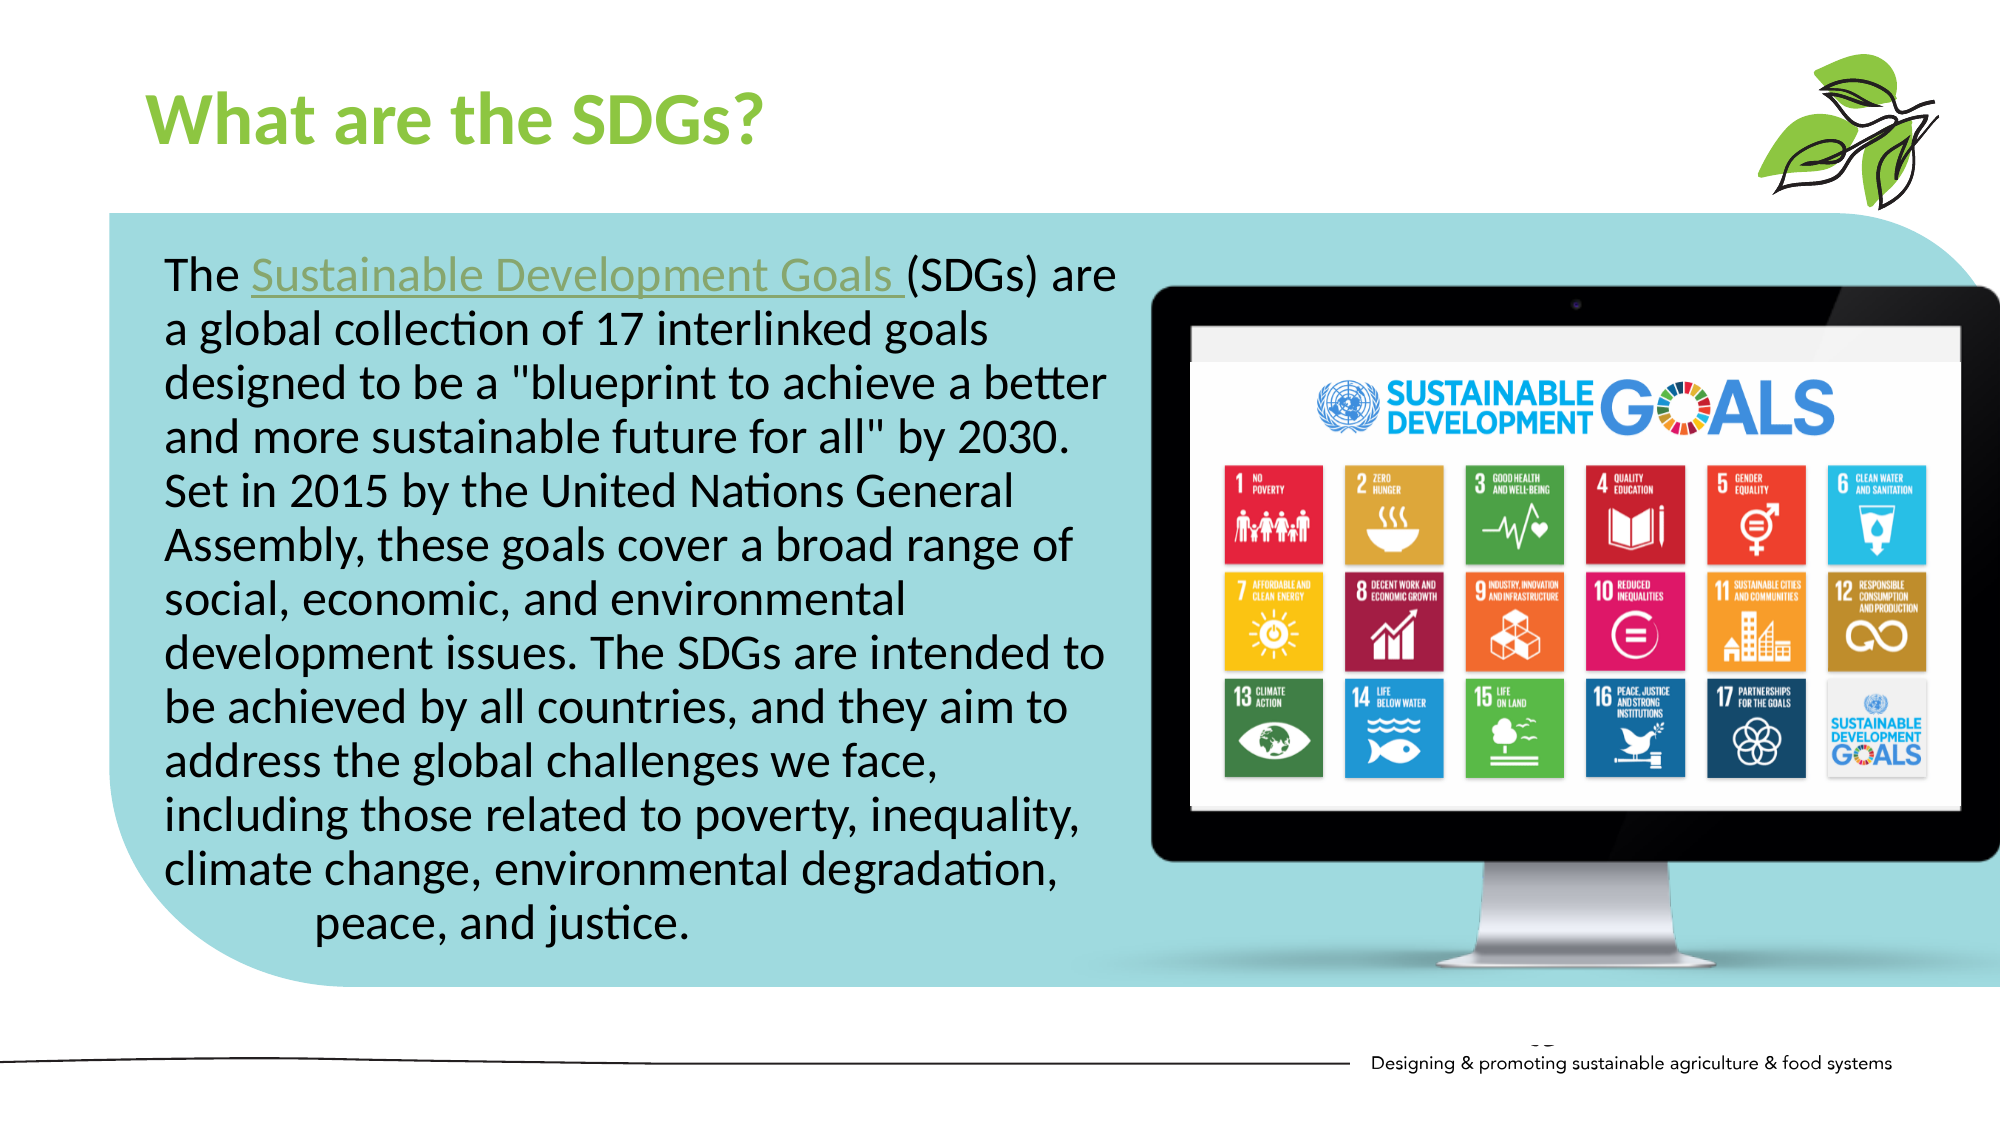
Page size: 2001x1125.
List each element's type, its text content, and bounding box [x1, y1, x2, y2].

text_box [1768, 43, 1925, 235]
picture [1332, 1045, 1914, 1088]
list What are the SDGs? [130, 72, 1768, 205]
picture [1031, 240, 2000, 1032]
list The Sustainable Development Goals (SDGs) are a global collection of 17 interlinked goals designed to be a "blueprint to achieve a better and more sustainable future for all" by 2030. Set in 2015 by the United Nations General Assembly, these goals cover a broad range of social, economic, and environmental development issues. The SDGs are intended to be achieved by all countries, and they aim to address the global challenges we face, including those related to poverty, inequality, climate change, environmental degradation, peace, and justice. [150, 240, 1031, 806]
